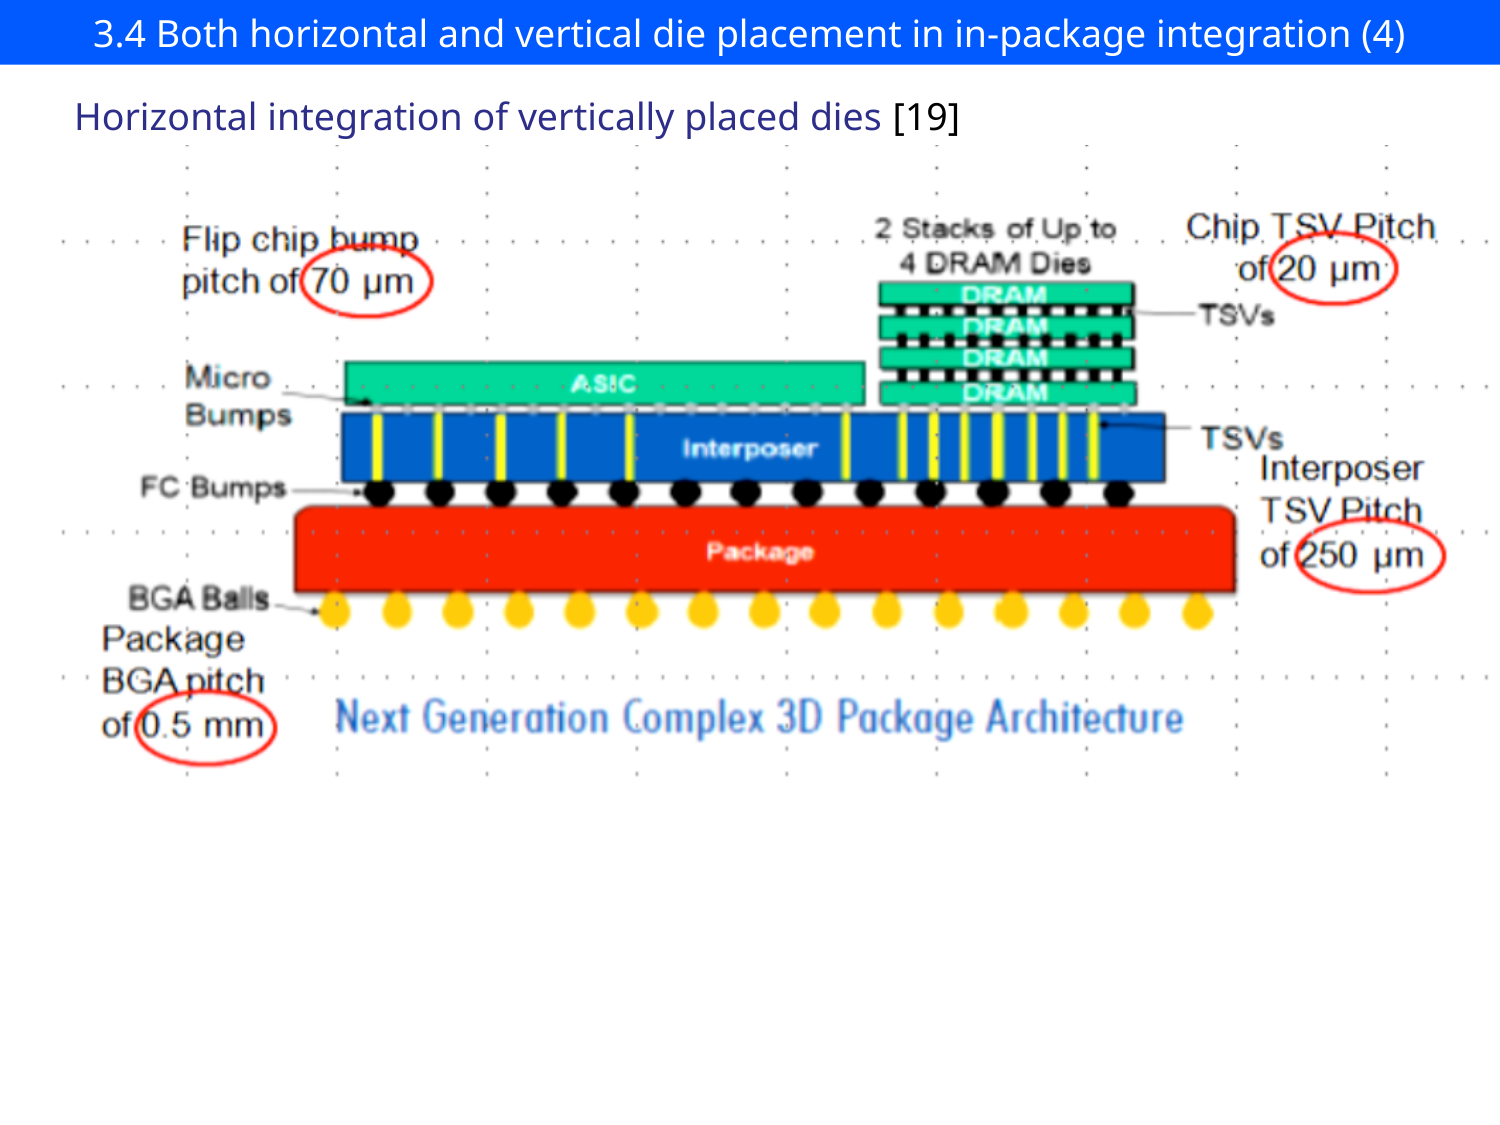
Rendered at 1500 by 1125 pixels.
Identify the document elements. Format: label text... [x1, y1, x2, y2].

picture [60, 144, 1500, 787]
text_box Horizontal integration of vertically placed dies [19] [59, 85, 976, 144]
title 3.4 Both horizontal and vertical die placement in in-package integration (4) [0, 0, 1500, 65]
